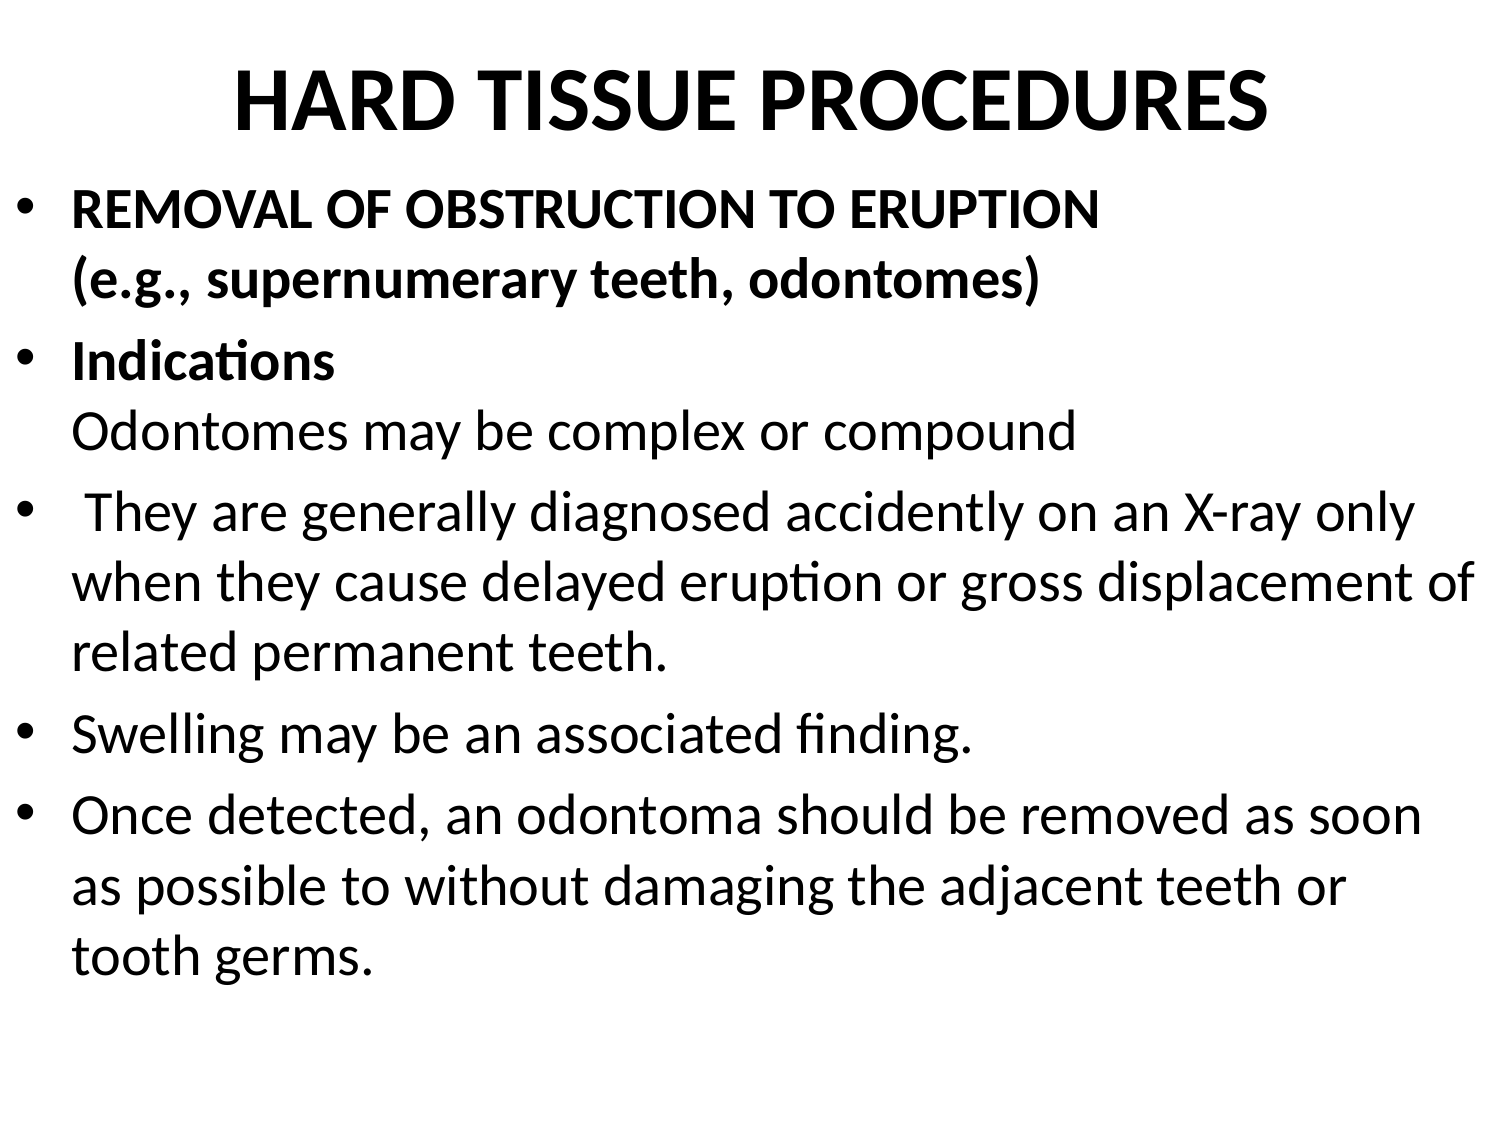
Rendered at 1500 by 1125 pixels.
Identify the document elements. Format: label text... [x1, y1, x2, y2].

title HARD TISSUE PROCEDURES [77, 0, 1428, 162]
list REMOVAL OF OBSTRUCTION TO ERUPTION (e.g., supernumerary teeth, odontomes) Indications Odontomes may be complex or compound They are generally diagnosed accidently on an X-ray only when they cause delayed eruption or gross displacement of related permanent teeth. Swelling may be an associated finding. Once detected, an odontoma should be removed as soon as possible to without damaging the adjacent teeth or tooth germs. [0, 162, 1500, 1043]
